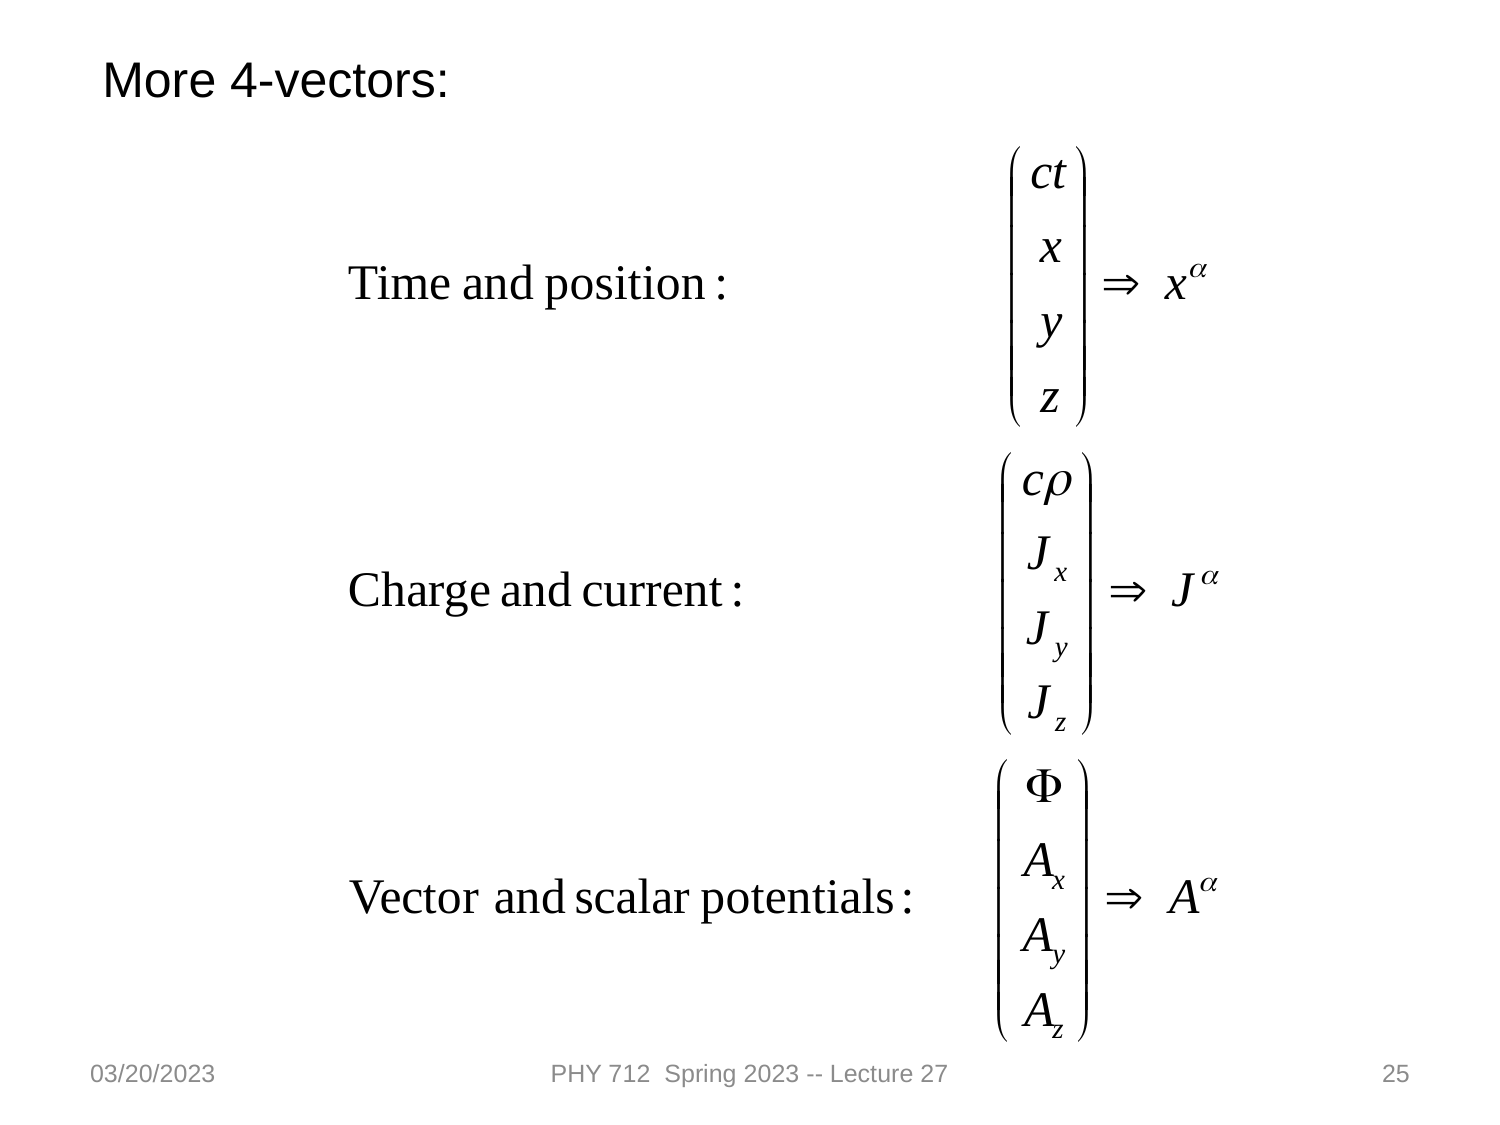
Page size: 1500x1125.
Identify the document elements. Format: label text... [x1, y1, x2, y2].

footer PHY 712 Spring 2023 -- Lecture 27 [512, 1062, 988, 1103]
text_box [340, 133, 1236, 1055]
text_box More 4-vectors: [87, 39, 1388, 115]
slide_number 25 [1074, 1042, 1425, 1103]
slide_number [75, 1042, 425, 1103]
